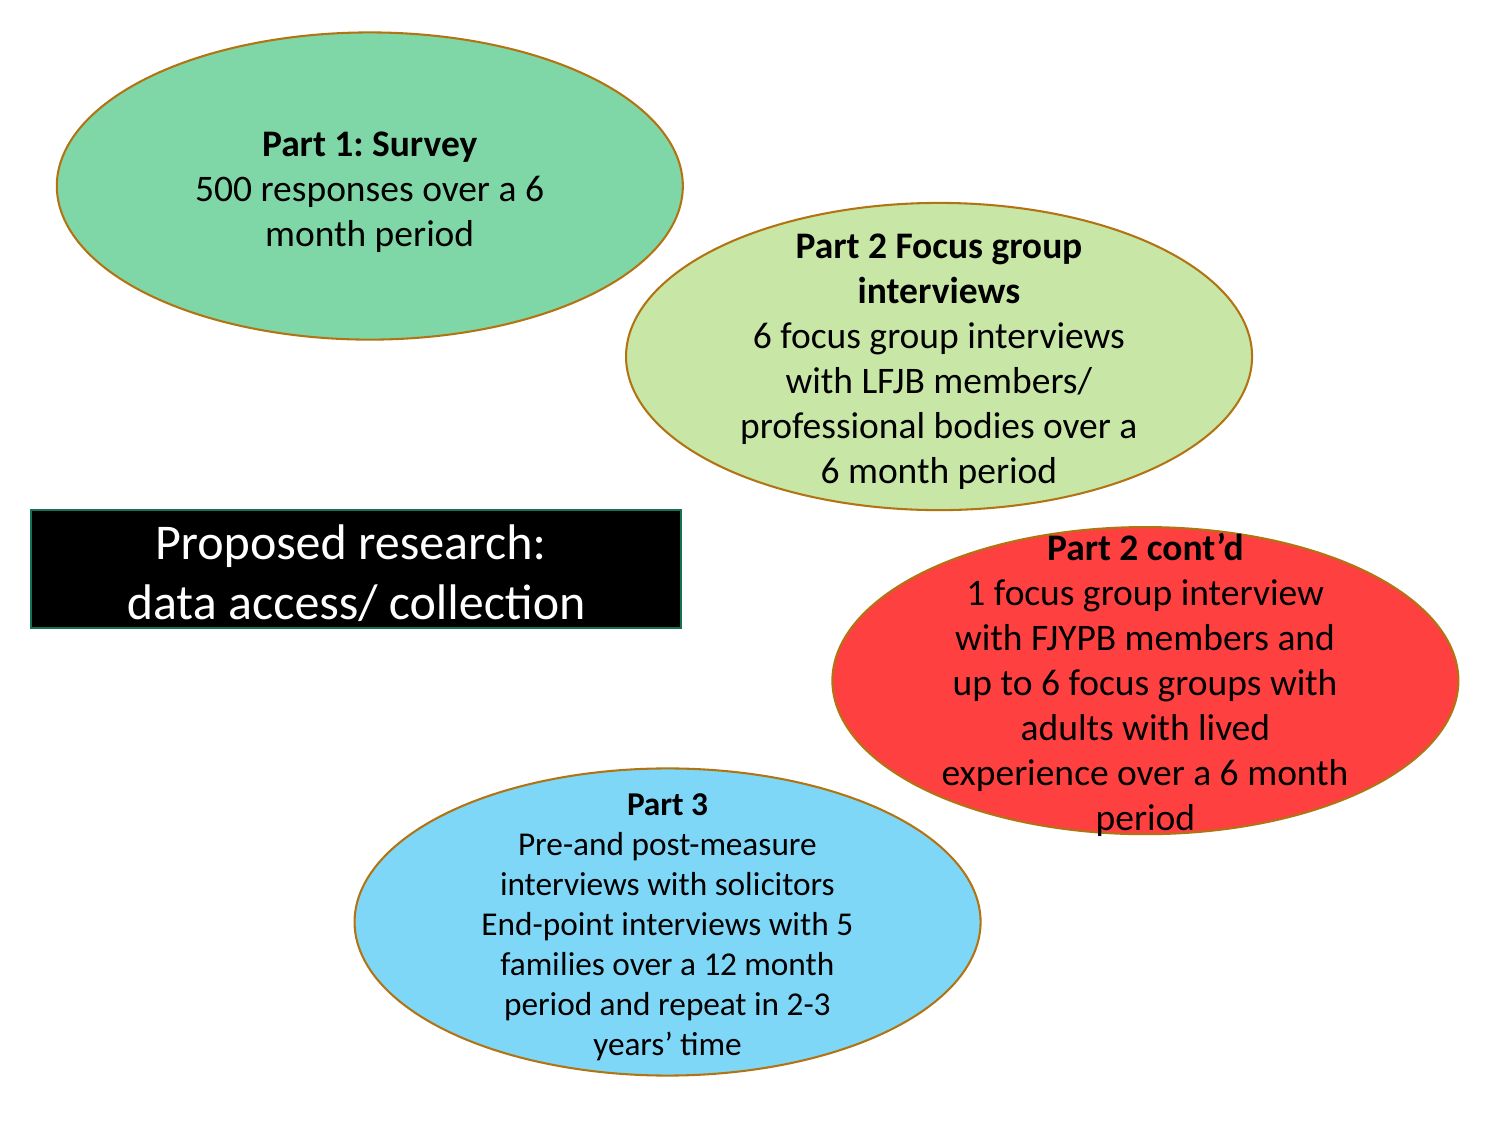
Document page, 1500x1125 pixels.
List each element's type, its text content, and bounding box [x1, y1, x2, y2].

text_box Proposed research: data access/ collection [30, 509, 682, 629]
text_box Part 1: Survey 500 responses over a 6 month period [55, 31, 684, 341]
text_box Part 2 Focus group interviews 6 focus group interviews with LFJB members/ professional bodies over a 6 month period [625, 201, 1254, 512]
text_box Part 2 cont’d 1 focus group interview with FJYPB members and up to 6 focus groups with adults with lived experience over a 6 month period [831, 526, 1460, 836]
text_box Part 3 Pre-and post-measure interviews with solicitors End-point interviews with 5 families over a 12 month period and repeat in 2-3 years’ time [353, 767, 982, 1077]
